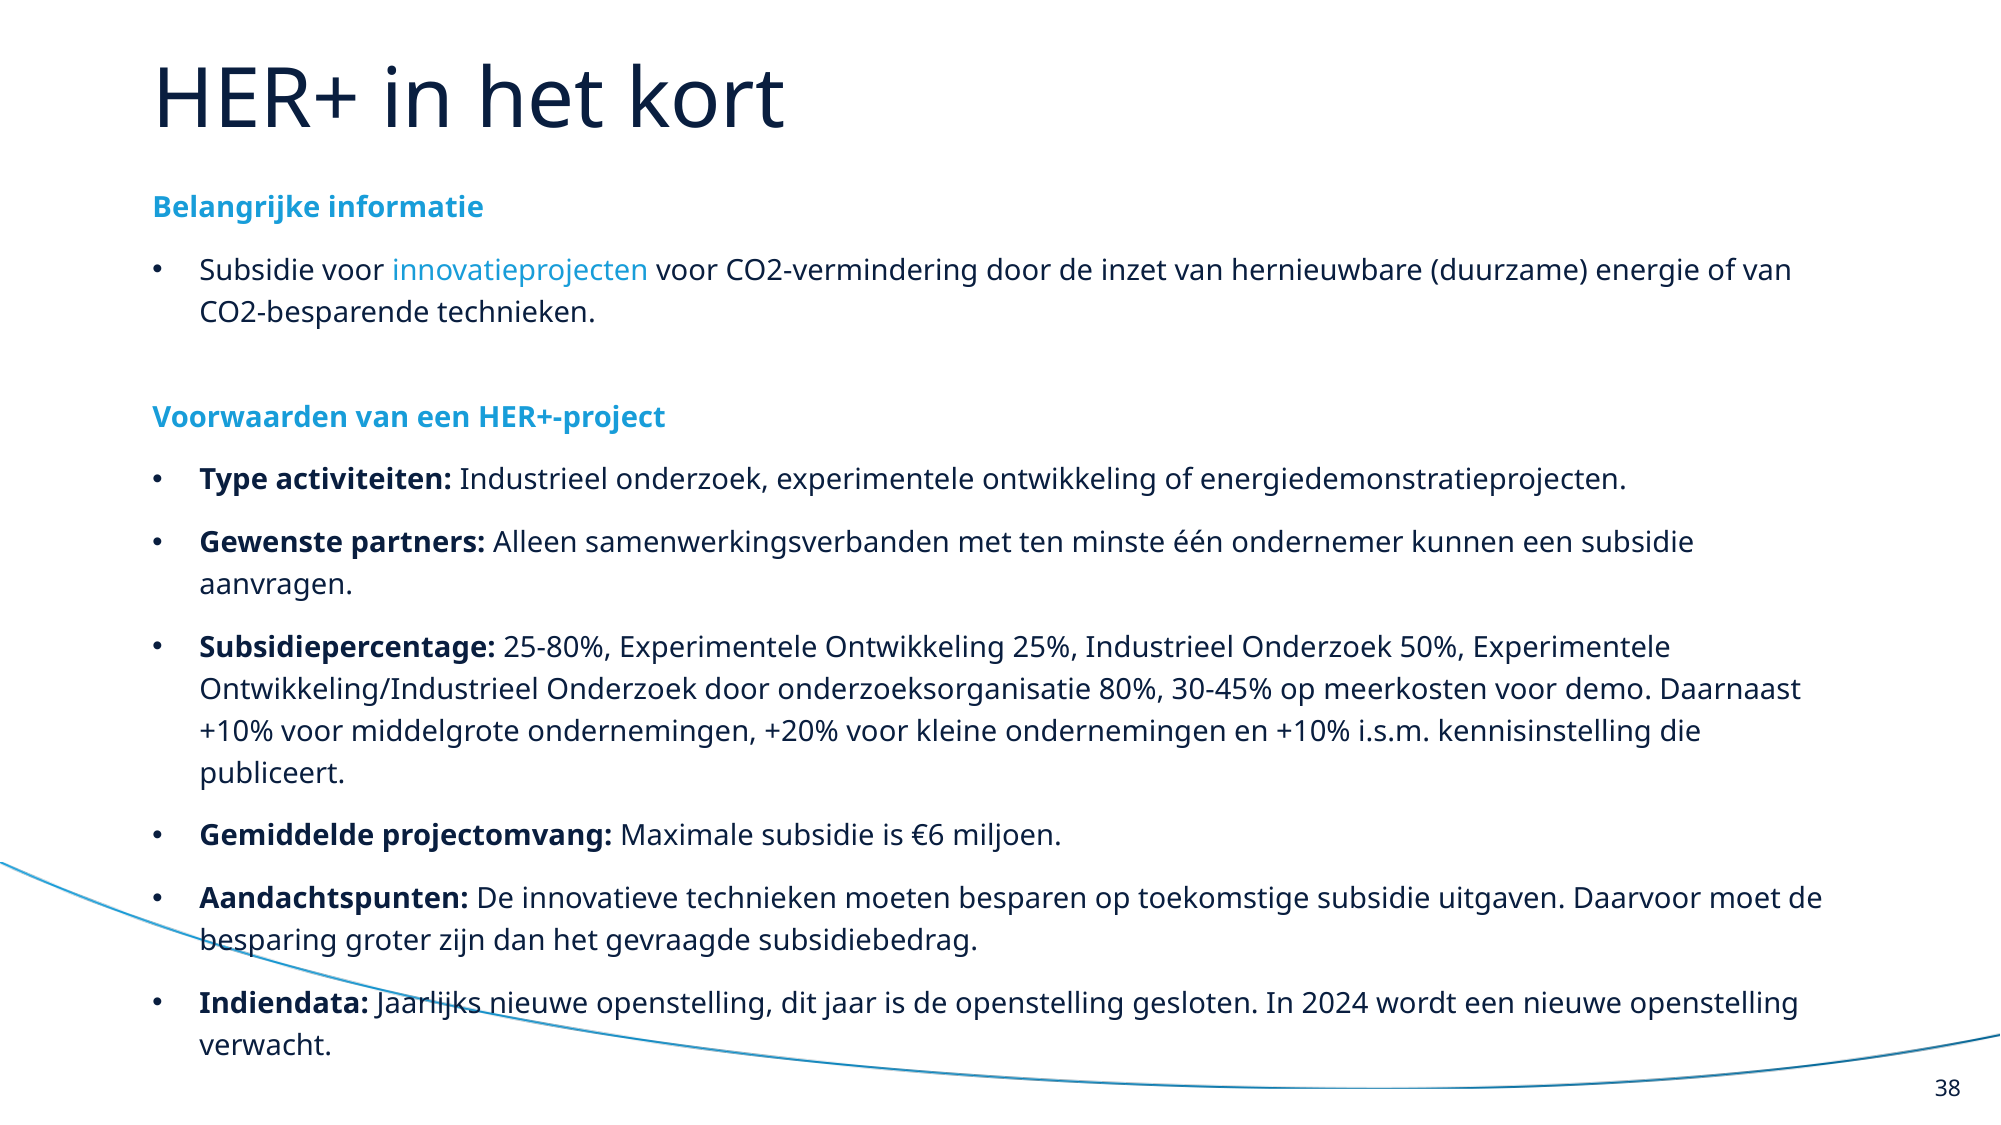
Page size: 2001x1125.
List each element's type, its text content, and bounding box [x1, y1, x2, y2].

title HER+ in het kort [137, 38, 1897, 164]
picture [0, 861, 2000, 1089]
list Belangrijke informatie Subsidie voor innovatieprojecten voor CO2-vermindering door de inzet van hernieuwbare (duurzame) energie of van CO2-besparende technieken. Voorwaarden van een HER+-project Type activiteiten: Industrieel onderzoek, experimentele ontwikkeling of energiedemonstratieprojecten. Gewenste partners: Alleen samenwerkingsverbanden met ten minste één ondernemer kunnen een subsidie aanvragen. Subsidiepercentage: 25-80%, Experimentele Ontwikkeling 25%, Industrieel Onderzoek 50%, Experimentele Ontwikkeling/Industrieel Onderzoek door onderzoeksorganisatie 80%, 30-45% op meerkosten voor demo. Daarnaast +10% voor middelgrote ondernemingen, +20% voor kleine ondernemingen en +10% i.s.m. kennisinstelling die publiceert. Gemiddelde projectomvang: Maximale subsidie is €6 miljoen. Aandachtspunten: De innovatieve technieken moeten besparen op toekomstige subsidie uitgaven. Daarvoor moet de besparing groter zijn dan het gevraagde subsidiebedrag. Indiendata: Jaarlijks nieuwe openstelling, dit jaar is de openstelling gesloten. In 2024 wordt een nieuwe openstelling verwacht. [137, 173, 1851, 1016]
